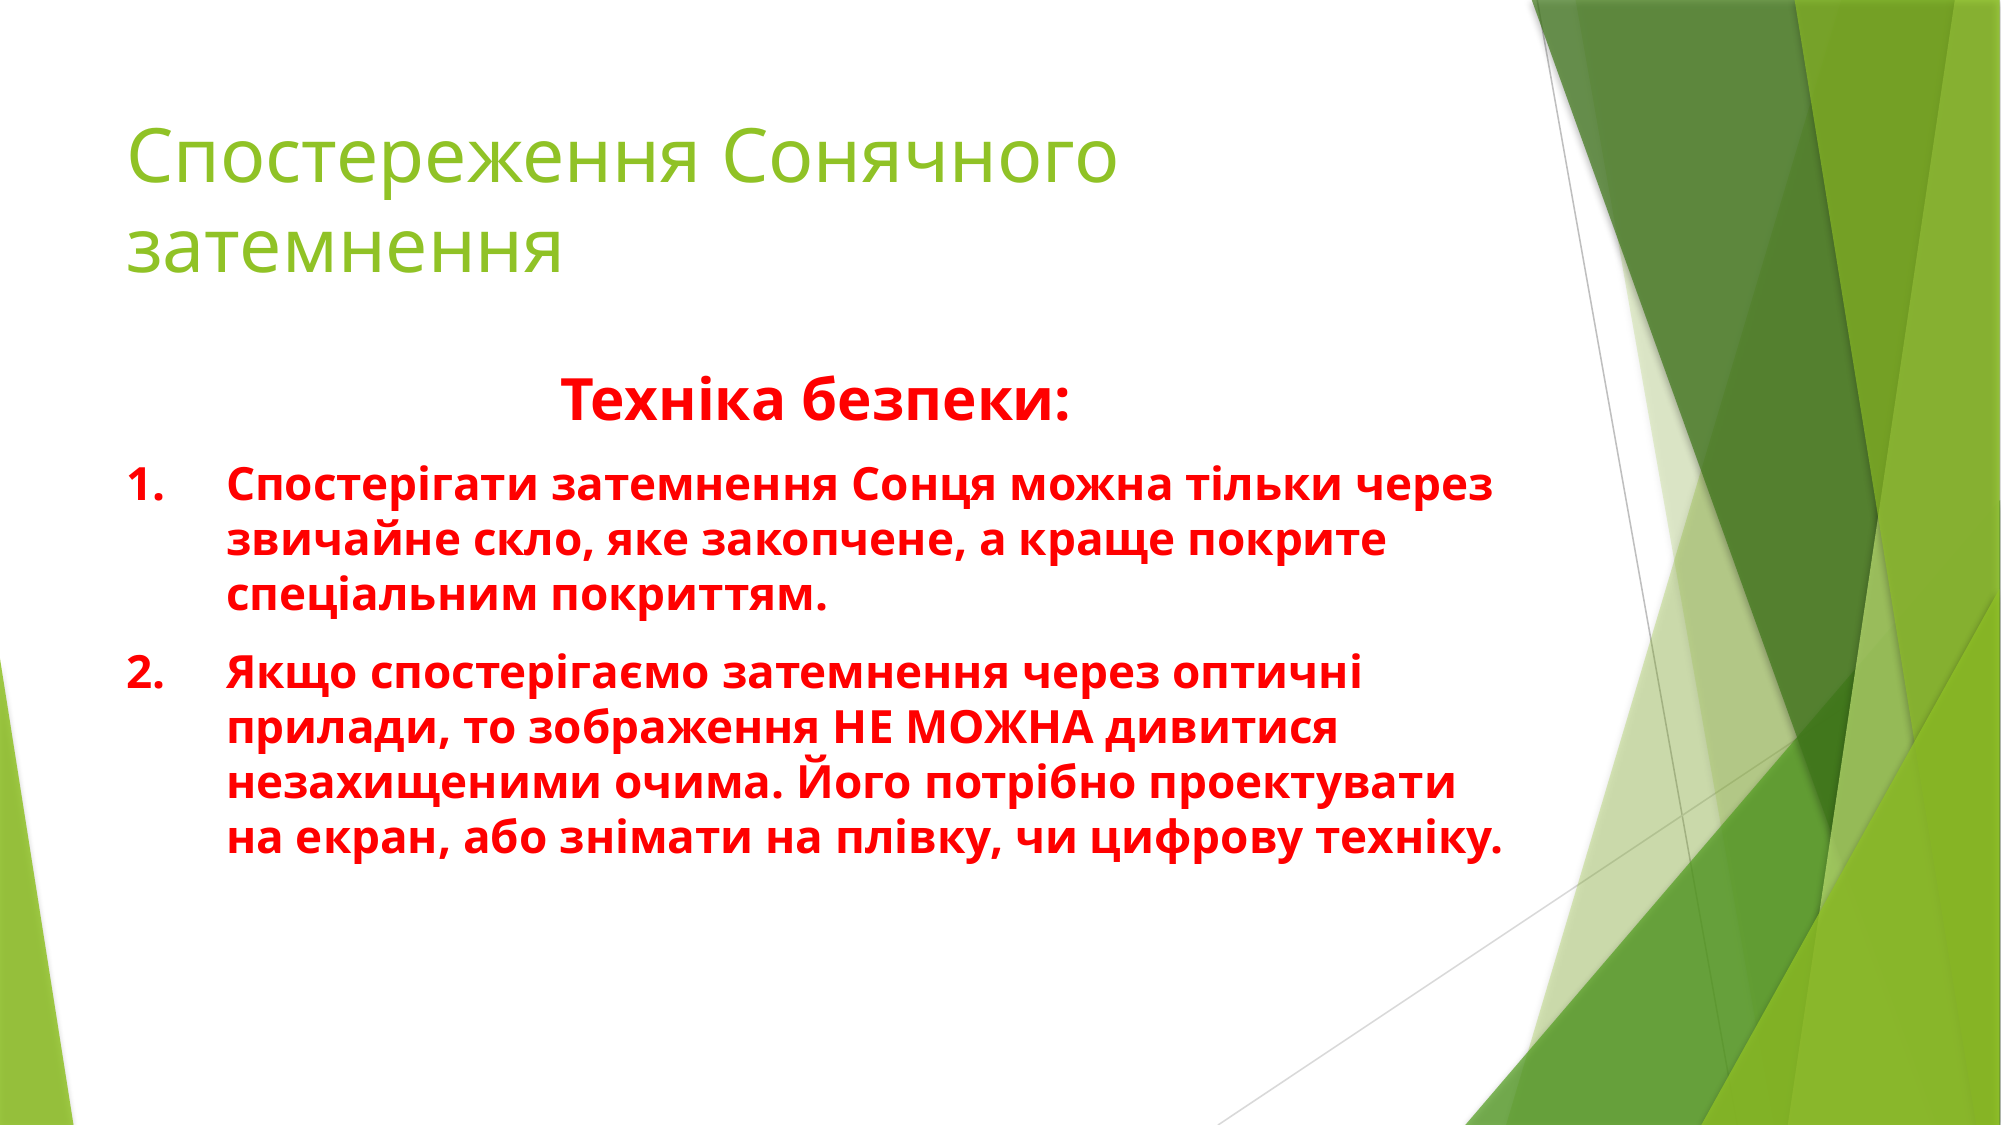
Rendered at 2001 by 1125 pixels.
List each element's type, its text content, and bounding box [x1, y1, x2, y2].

list Техніка безпеки: Спостерігати затемнення Сонця можна тільки через звичайне скло, яке закопчене, а краще покрите спеціальним покриттям. Якщо спостерігаємо затемнення через оптичні прилади, то зображення НЕ МОЖНА дивитися незахищеними очима. Його потрібно проектувати на екран, або знімати на плівку, чи цифрову техніку. [111, 354, 1522, 992]
title Спостереження Сонячного затемнення [111, 99, 1522, 317]
